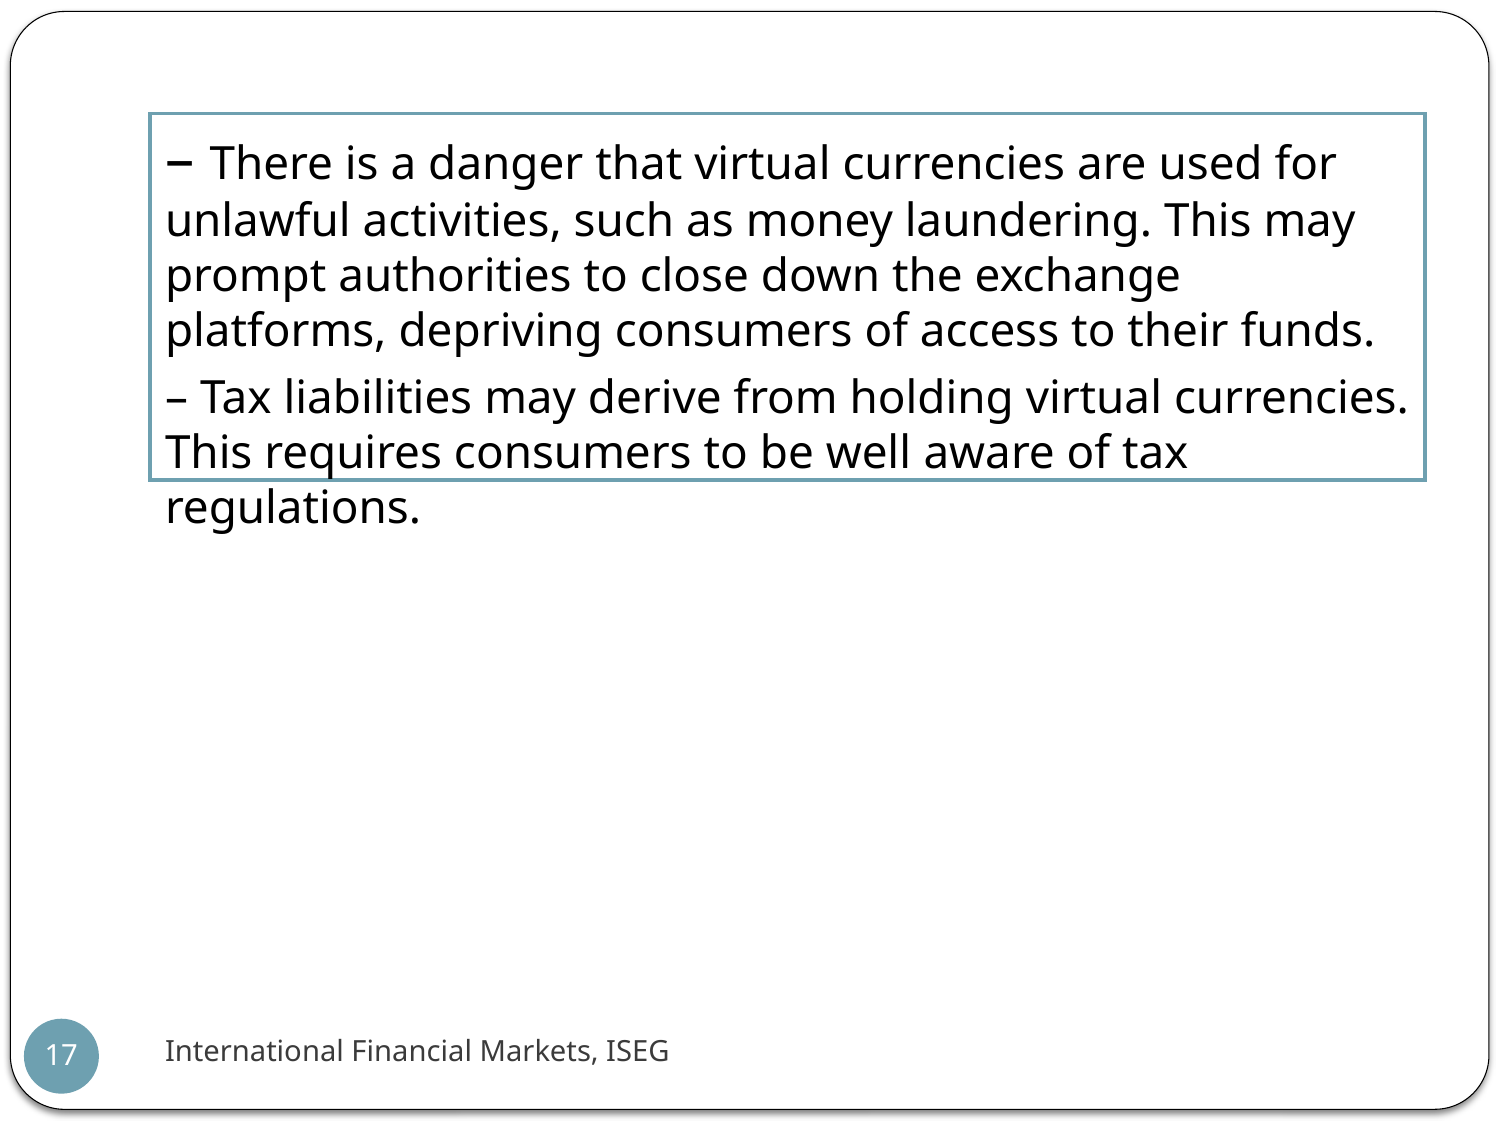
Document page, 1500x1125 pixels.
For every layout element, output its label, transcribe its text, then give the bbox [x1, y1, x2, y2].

slide_number 17 [23, 1018, 99, 1094]
footer International Financial Markets, ISEG [150, 1012, 800, 1088]
list – There is a danger that virtual currencies are used for unlawful activities, such as money laundering. This may prompt authorities to close down the exchange platforms, depriving consumers of access to their funds. – Tax liabilities may derive from holding virtual currencies. This requires consumers to be well aware of tax regulations. [149, 113, 1426, 481]
